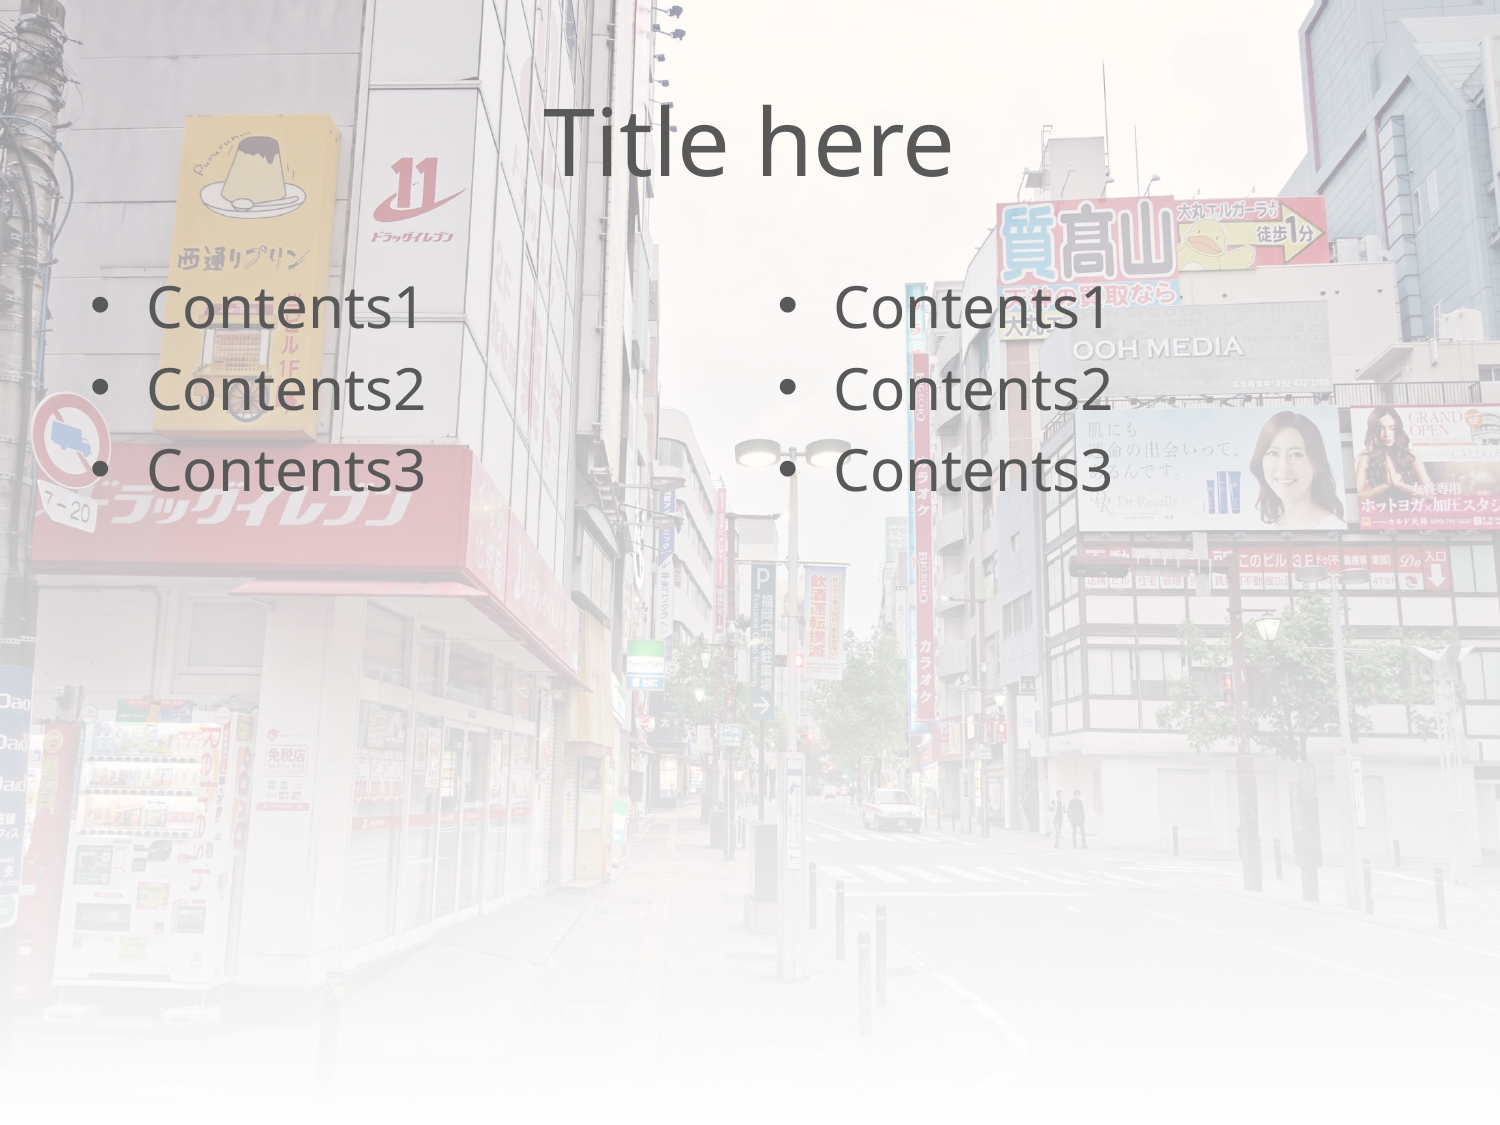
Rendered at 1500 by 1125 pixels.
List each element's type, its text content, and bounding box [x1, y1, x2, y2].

text_box [0, 0, 1500, 1125]
list Contents1 Contents2 Contents3 [762, 262, 1425, 1005]
list Contents1 Contents2 Contents3 [75, 262, 738, 1005]
title Title here [75, 45, 1425, 233]
